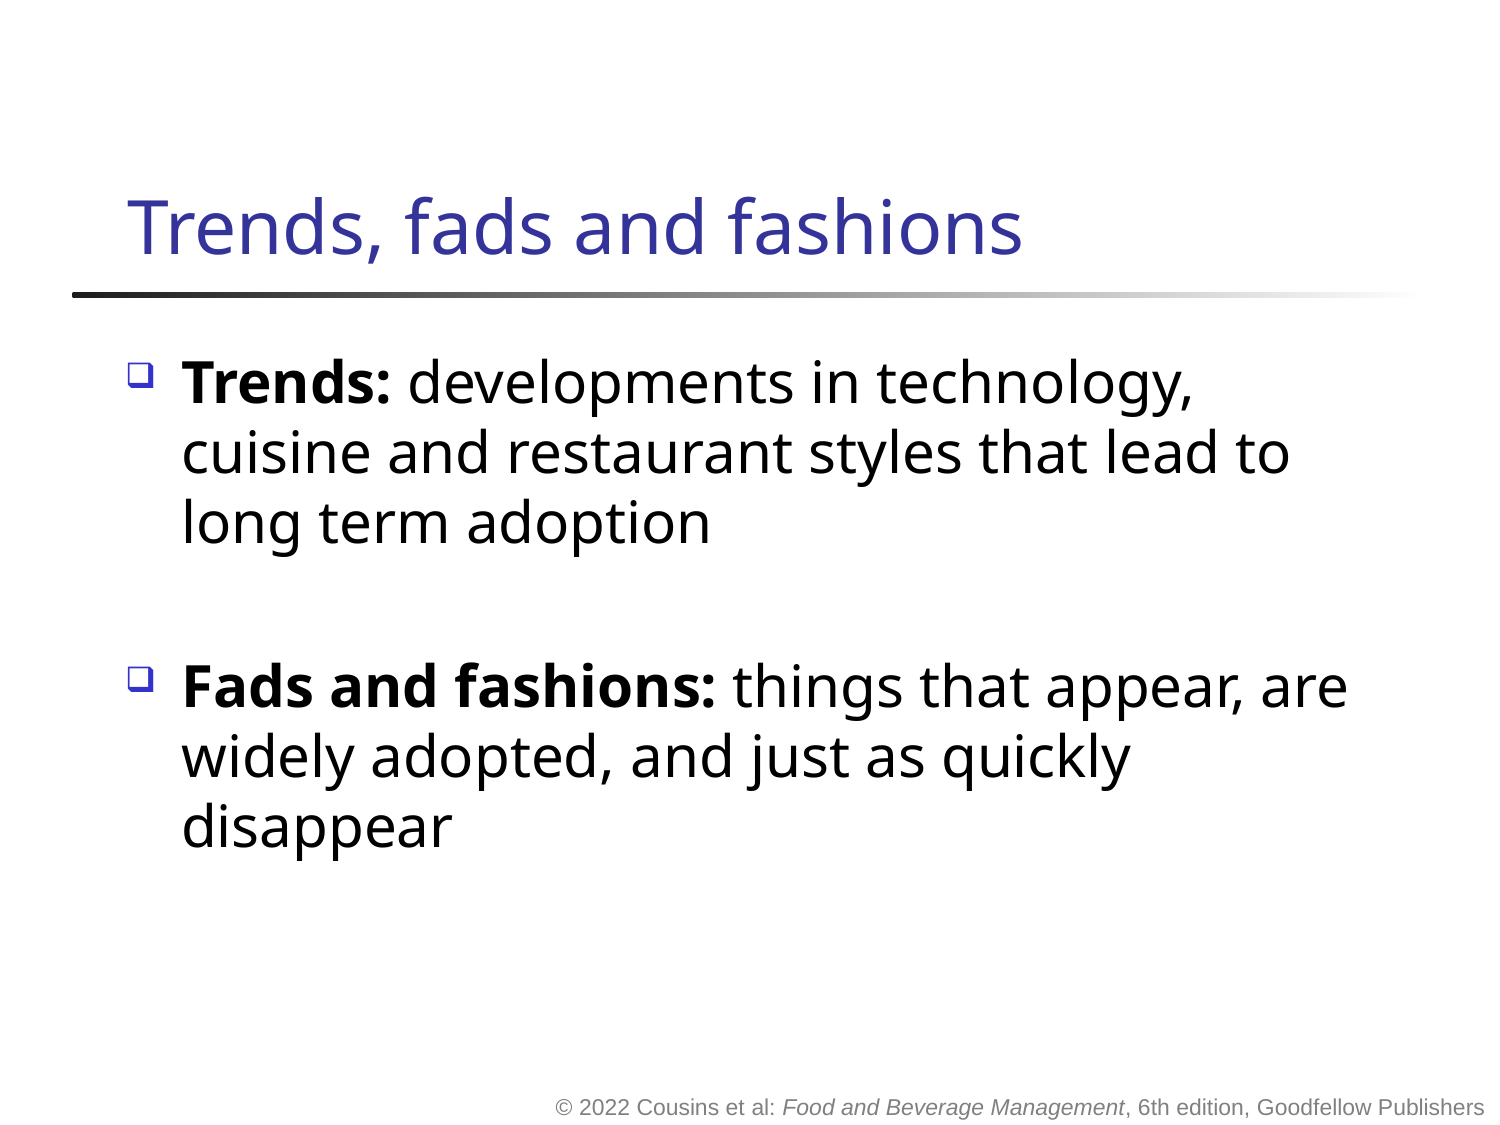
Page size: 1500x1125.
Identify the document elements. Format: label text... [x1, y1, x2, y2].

title Trends, fads and fashions [112, 90, 1391, 278]
list Trends: developments in technology, cuisine and restaurant styles that lead to long term adoption Fads and fashions: things that appear, are widely adopted, and just as quickly disappear [109, 338, 1385, 1014]
